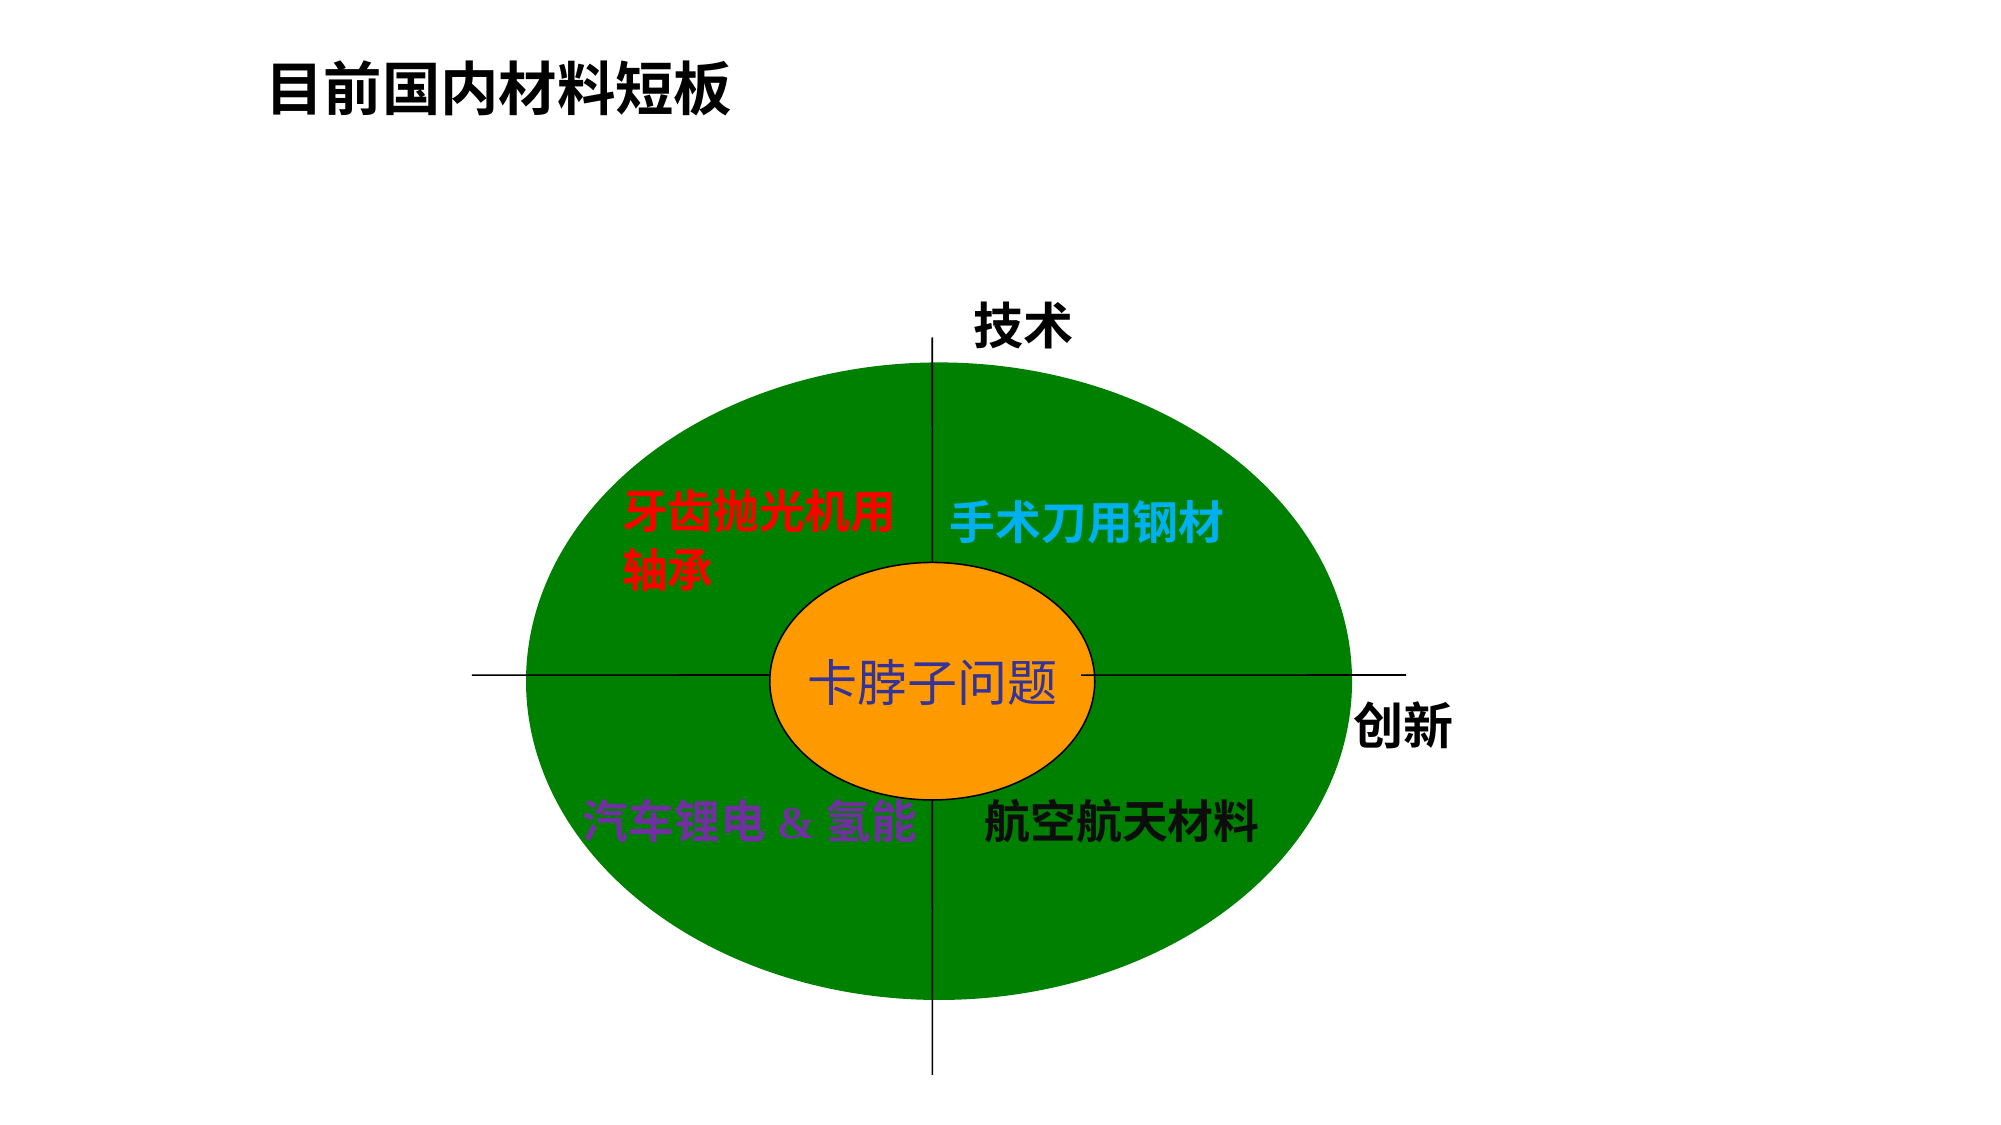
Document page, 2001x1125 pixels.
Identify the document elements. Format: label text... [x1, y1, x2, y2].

text_box 牙齿抛光机用轴承 [607, 474, 933, 605]
text_box [933, 797, 1226, 1000]
text_box 卡脖子问题 [769, 562, 1095, 800]
text_box [1014, 676, 1353, 837]
text_box [526, 676, 850, 822]
text_box [526, 491, 806, 675]
text_box 创新 [1338, 687, 1710, 763]
text_box 目前国内材料短板 [251, 24, 1633, 150]
text_box 技术 [959, 287, 1331, 363]
text_box [625, 362, 932, 474]
text_box 航空航天材料 [970, 785, 1300, 911]
text_box [933, 362, 1352, 675]
text_box 手术刀用钢材 [934, 481, 1274, 557]
text_box 汽车锂电&氢能 [568, 785, 937, 856]
text_box [593, 856, 932, 1000]
